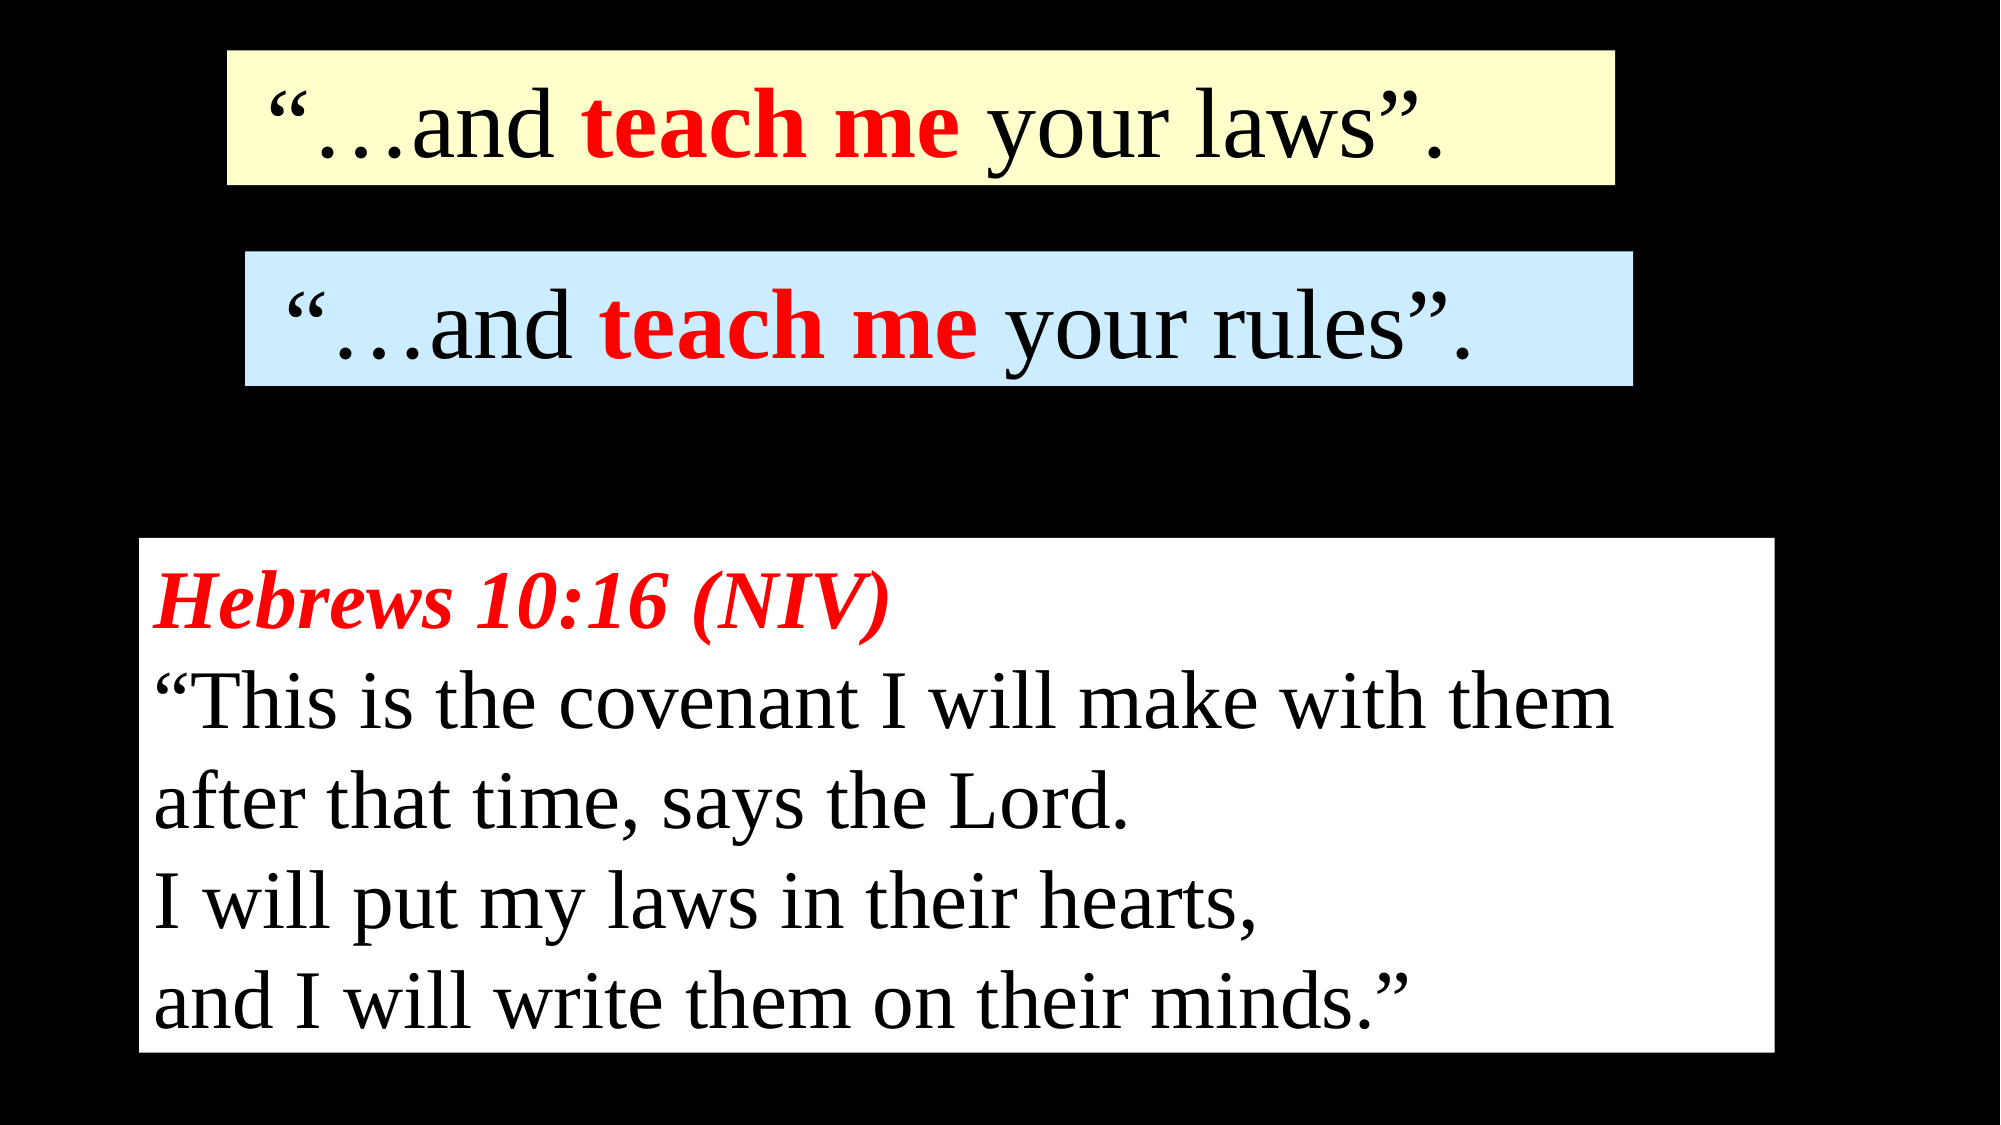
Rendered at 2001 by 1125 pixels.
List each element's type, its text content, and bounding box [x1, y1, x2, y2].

text_box “…and teach me your laws”. [227, 50, 1616, 186]
text_box Hebrews 10:16 (NIV) “This is the covenant I will make with them after that time, says the Lord. I will put my laws in their hearts, and I will write them on their minds.” [139, 537, 1775, 1053]
text_box “…and teach me your rules”. [245, 251, 1634, 386]
